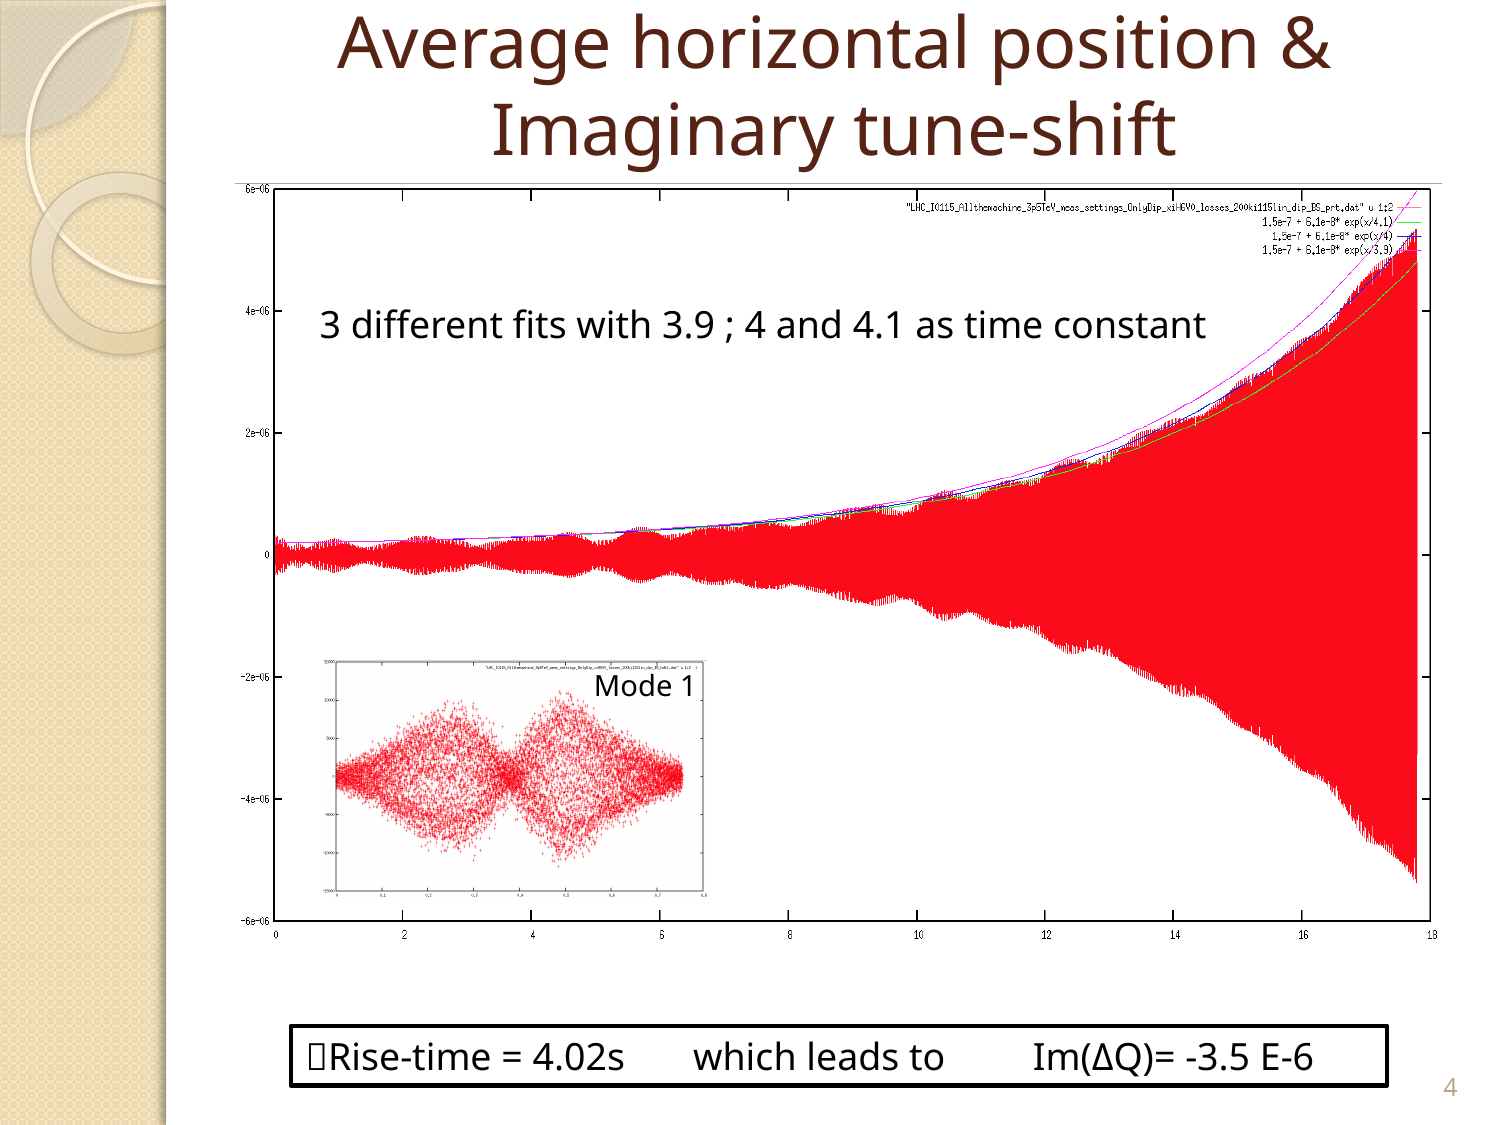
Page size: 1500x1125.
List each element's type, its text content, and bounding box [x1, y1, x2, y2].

slide_number 4 [1413, 1034, 1488, 1113]
text_box Rise-time = 4.02s which leads to Im(ΔQ)= -3.5 E-6 [289, 1024, 1389, 1088]
picture [235, 182, 1442, 944]
title Average horizontal position & Imaginary tune-shift [219, 0, 1450, 178]
